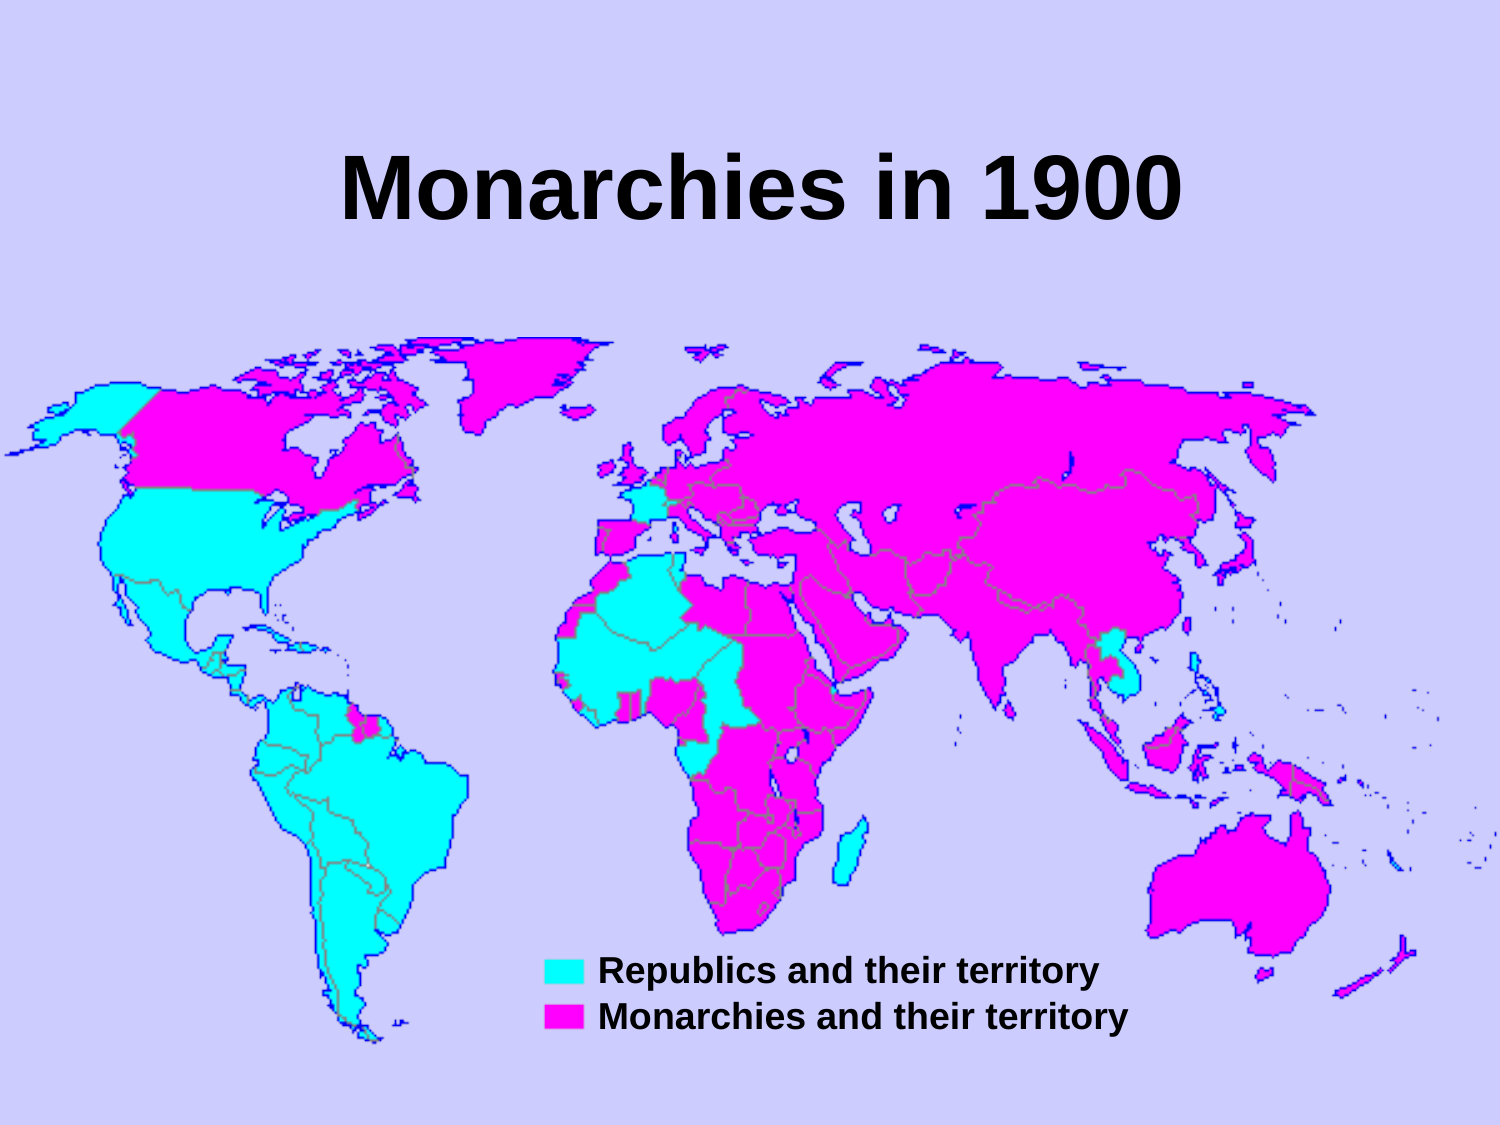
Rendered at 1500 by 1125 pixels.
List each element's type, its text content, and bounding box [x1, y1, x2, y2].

title Monarchies in 1900 [125, 62, 1400, 304]
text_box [0, 337, 1500, 1051]
